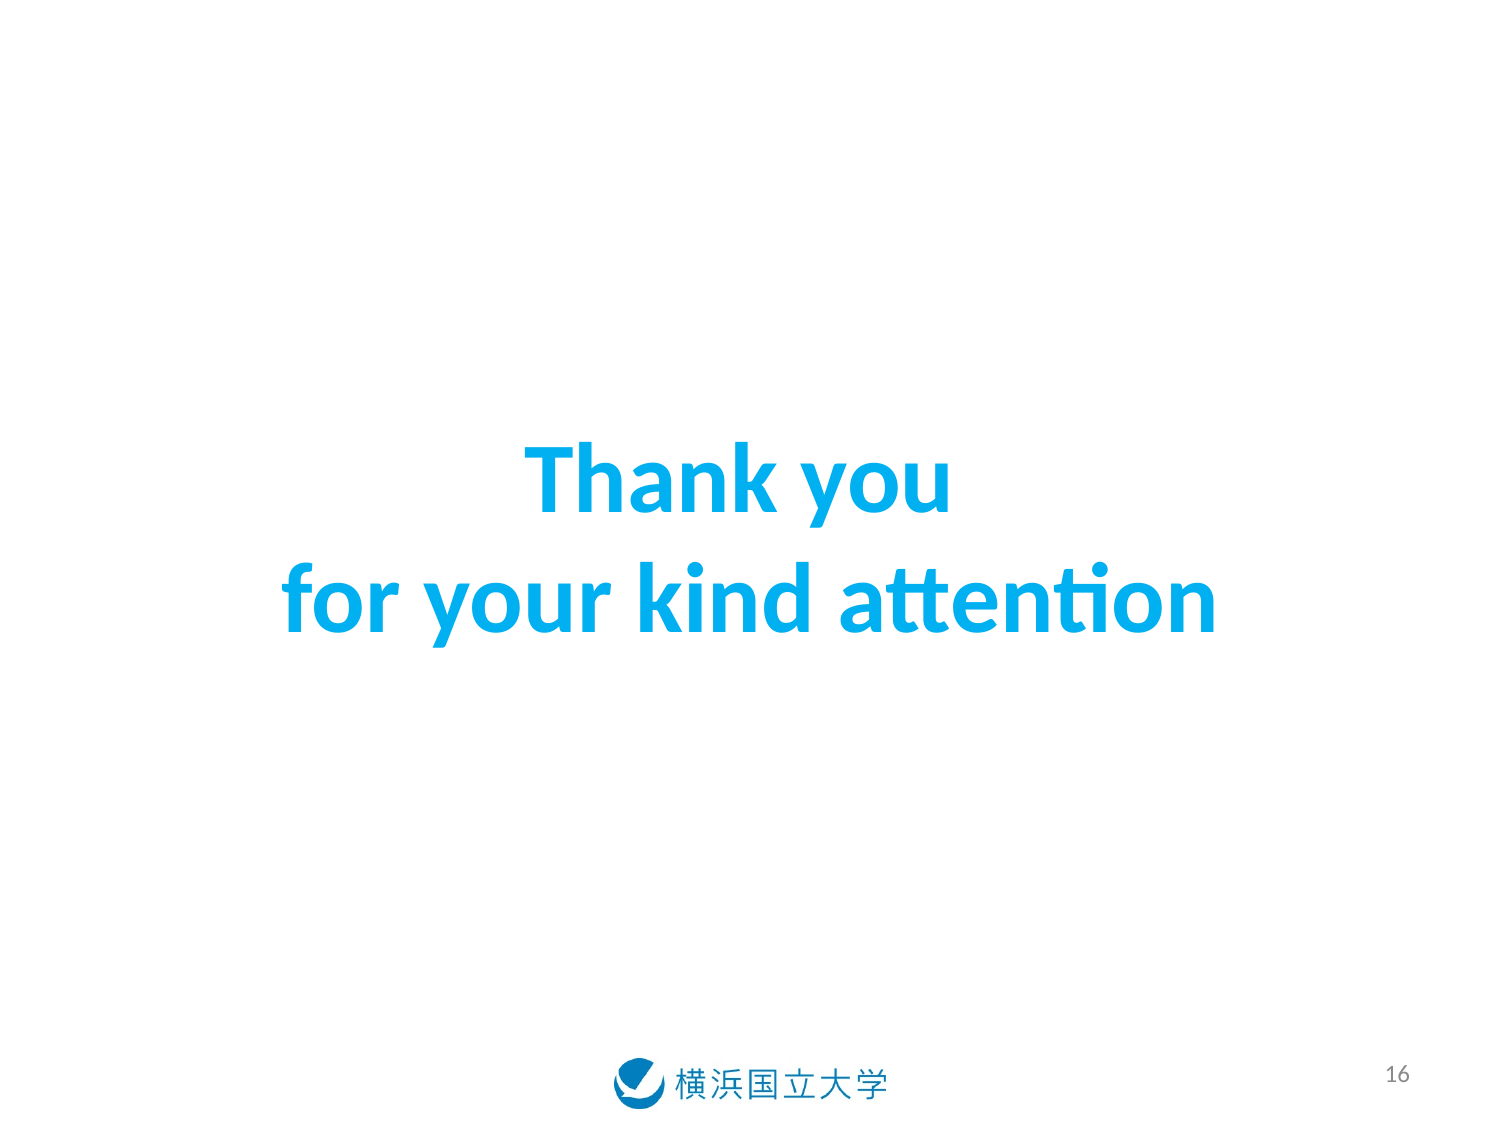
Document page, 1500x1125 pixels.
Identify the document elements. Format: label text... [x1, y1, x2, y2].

slide_number 16 [1074, 1042, 1425, 1103]
picture [613, 1087, 631, 1109]
picture [613, 1058, 887, 1109]
text_box Thank you for your kind attention [64, 420, 1437, 646]
